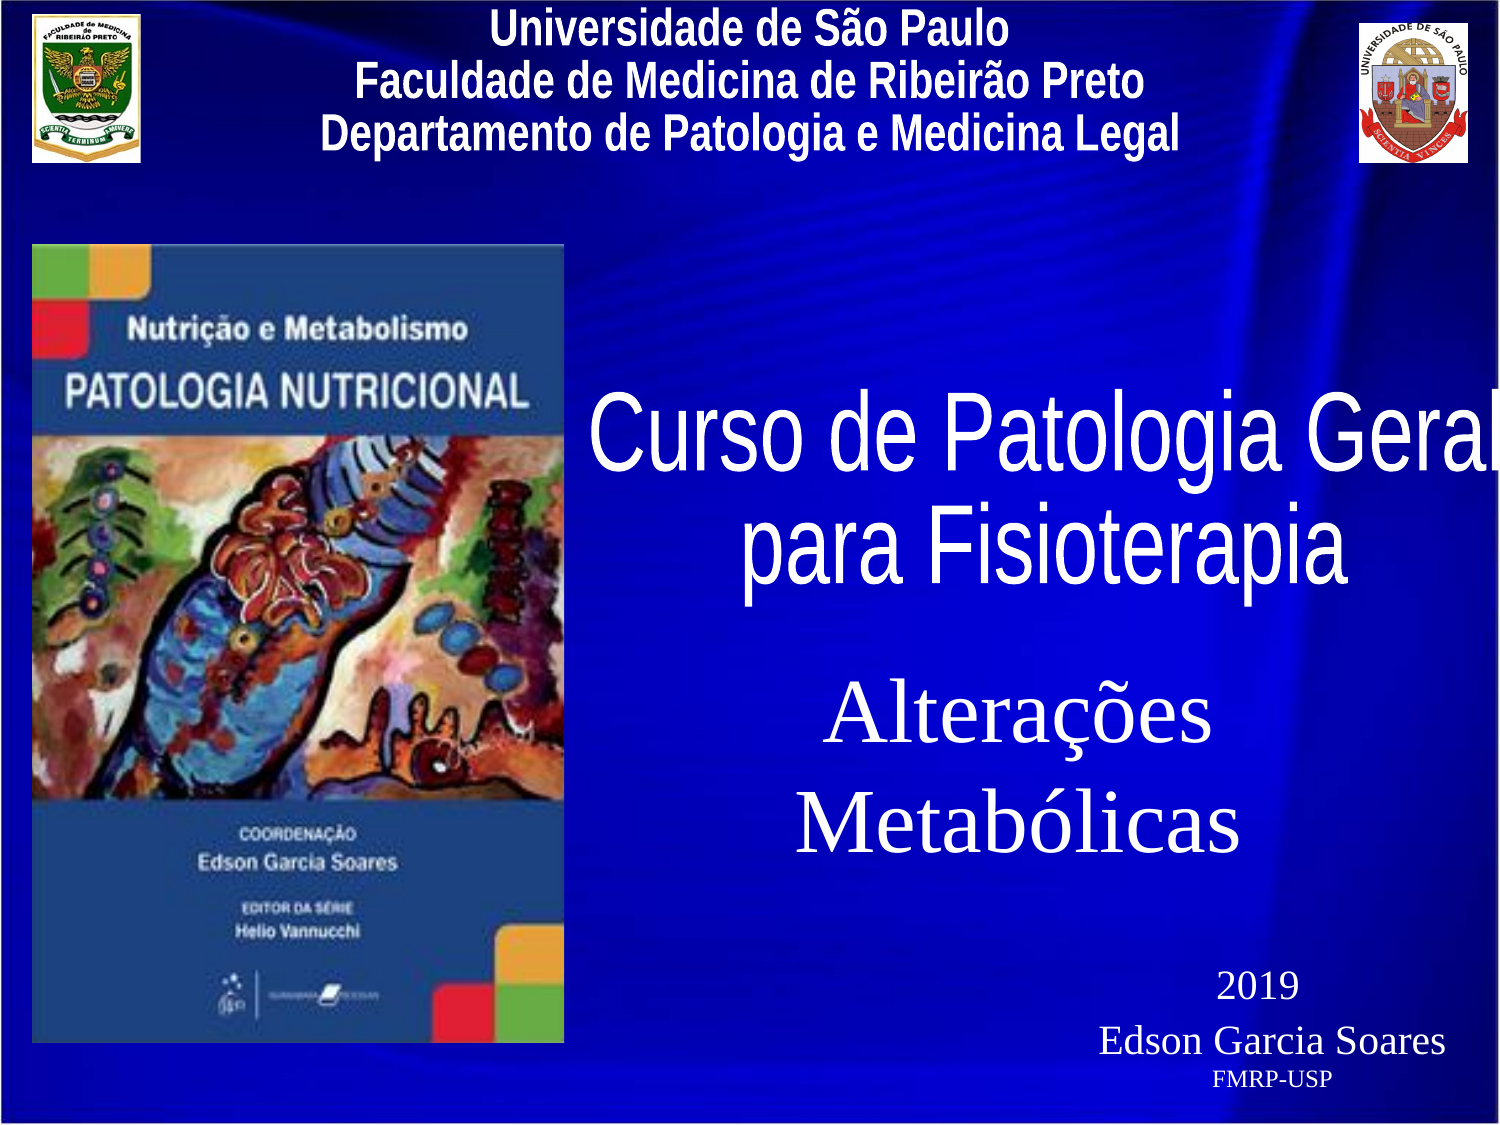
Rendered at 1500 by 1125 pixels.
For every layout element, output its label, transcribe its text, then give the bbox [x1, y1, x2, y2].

picture [0, 0, 1500, 1125]
text_box 2019 [1190, 950, 1326, 1015]
text_box Edson Garcia Soares FMRP-USP [1045, 1005, 1500, 1101]
text_box Alterações Metabólicas [595, 643, 1442, 878]
